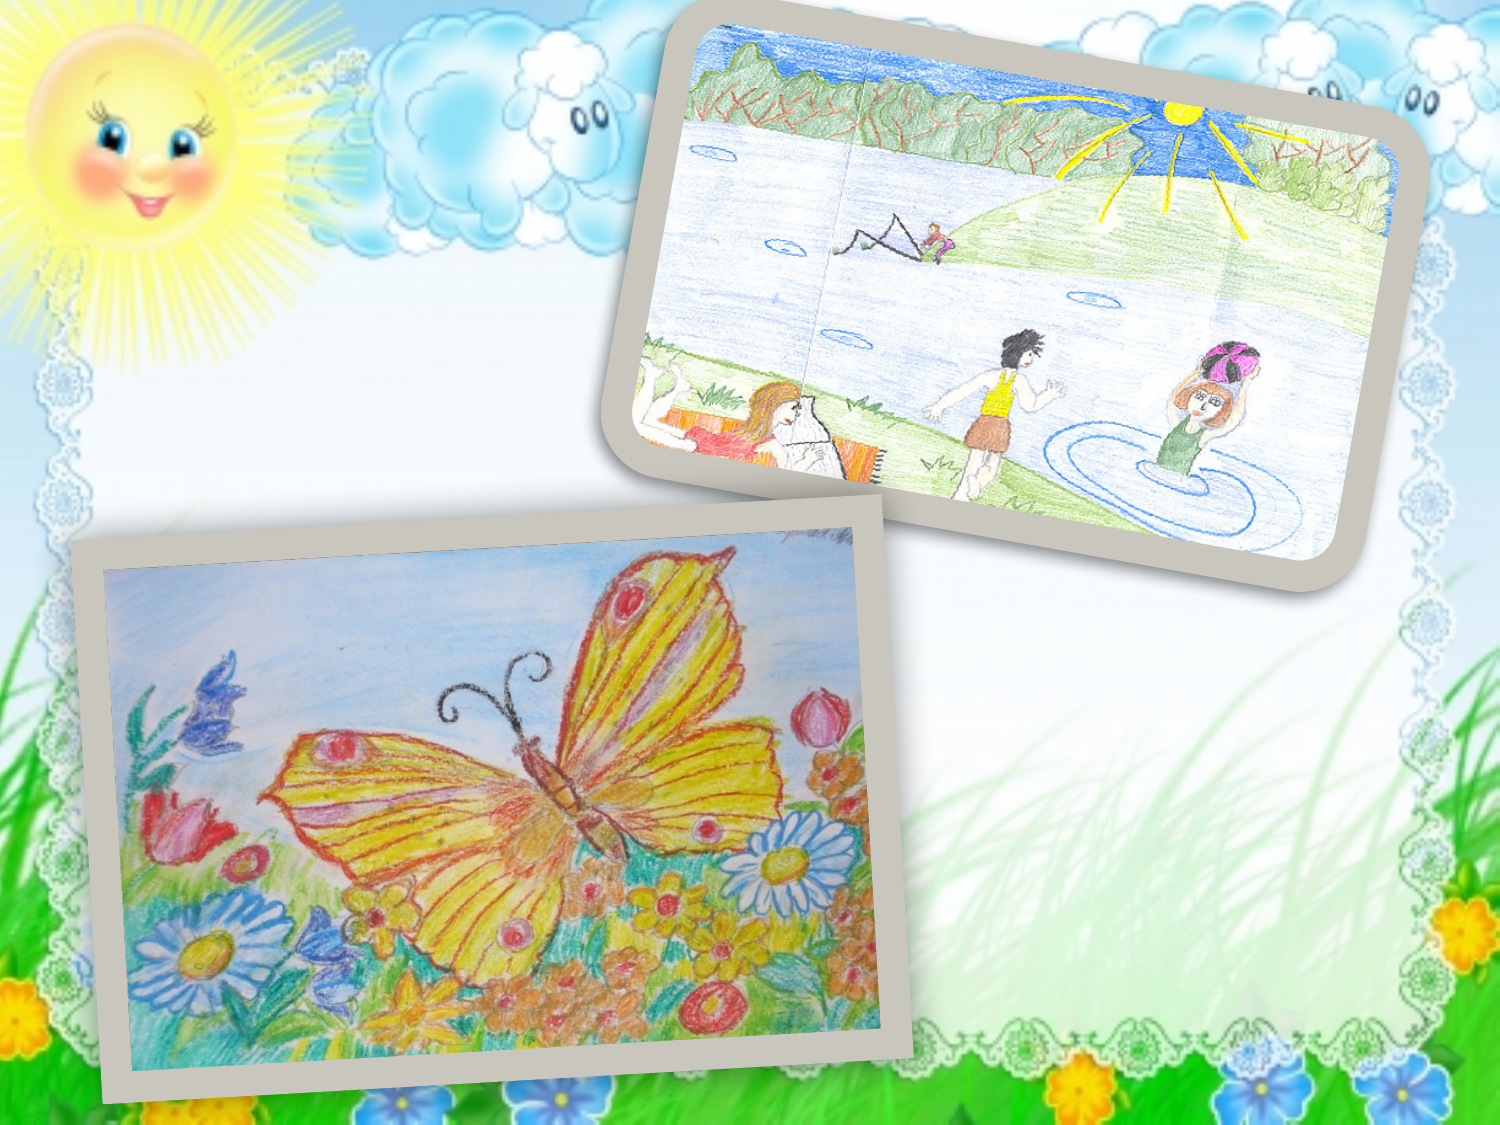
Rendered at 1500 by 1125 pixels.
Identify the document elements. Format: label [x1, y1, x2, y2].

picture [0, 0, 1500, 1125]
list [642, 61, 1389, 523]
